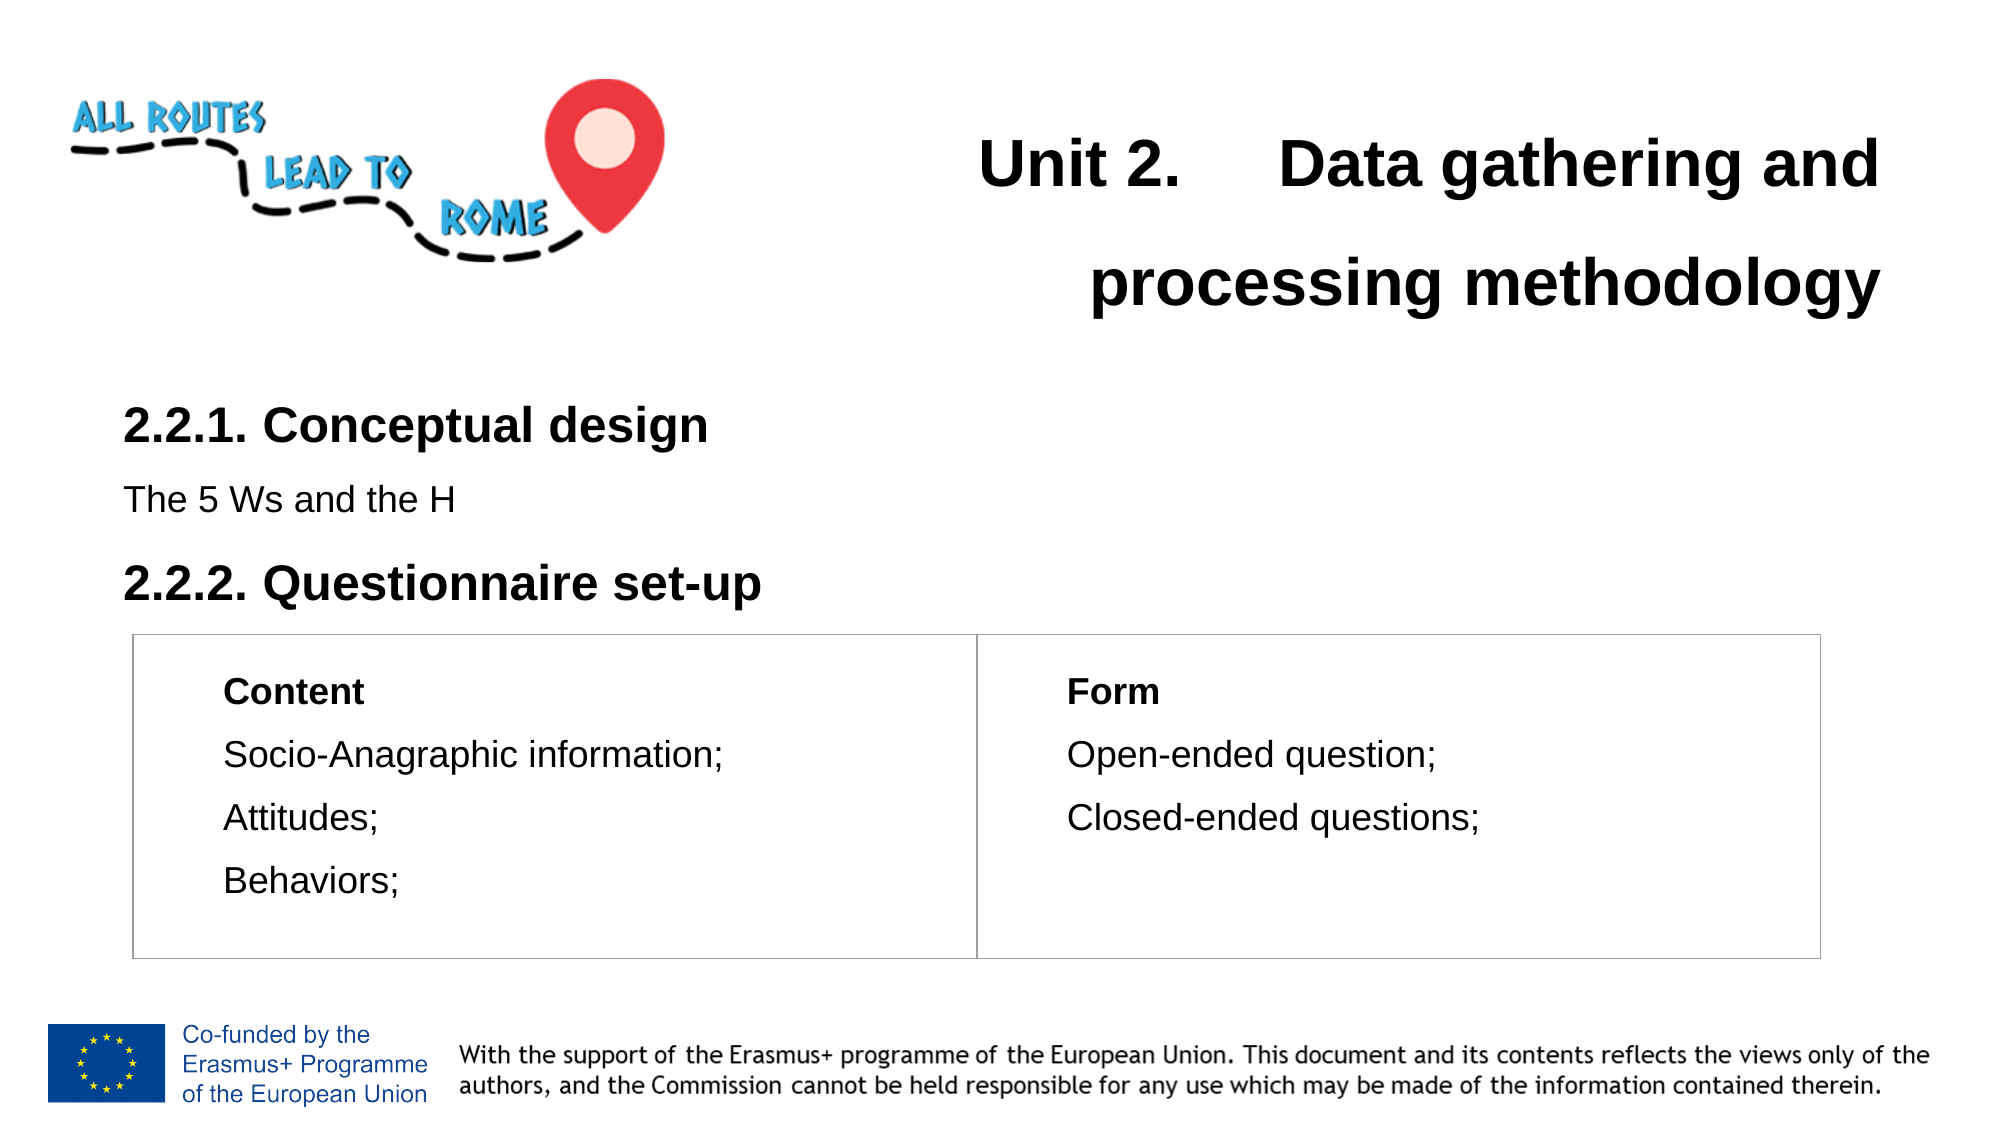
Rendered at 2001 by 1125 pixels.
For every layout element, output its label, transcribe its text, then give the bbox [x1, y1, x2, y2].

text_box Unit 2. Data gathering and processing methodology [688, 71, 1890, 314]
picture [443, 1031, 1953, 1116]
table_header Content Socio-Anagraphic information; Attitudes; Behaviors; [134, 635, 976, 958]
table_header Form Open-ended question; Closed-ended questions; [978, 635, 1820, 958]
picture [47, 1023, 427, 1107]
text_box 2.2.1. Conceptual design The 5 Ws and the H 2.2.2. Questionnaire set-up [115, 355, 1915, 598]
picture [47, 71, 689, 273]
